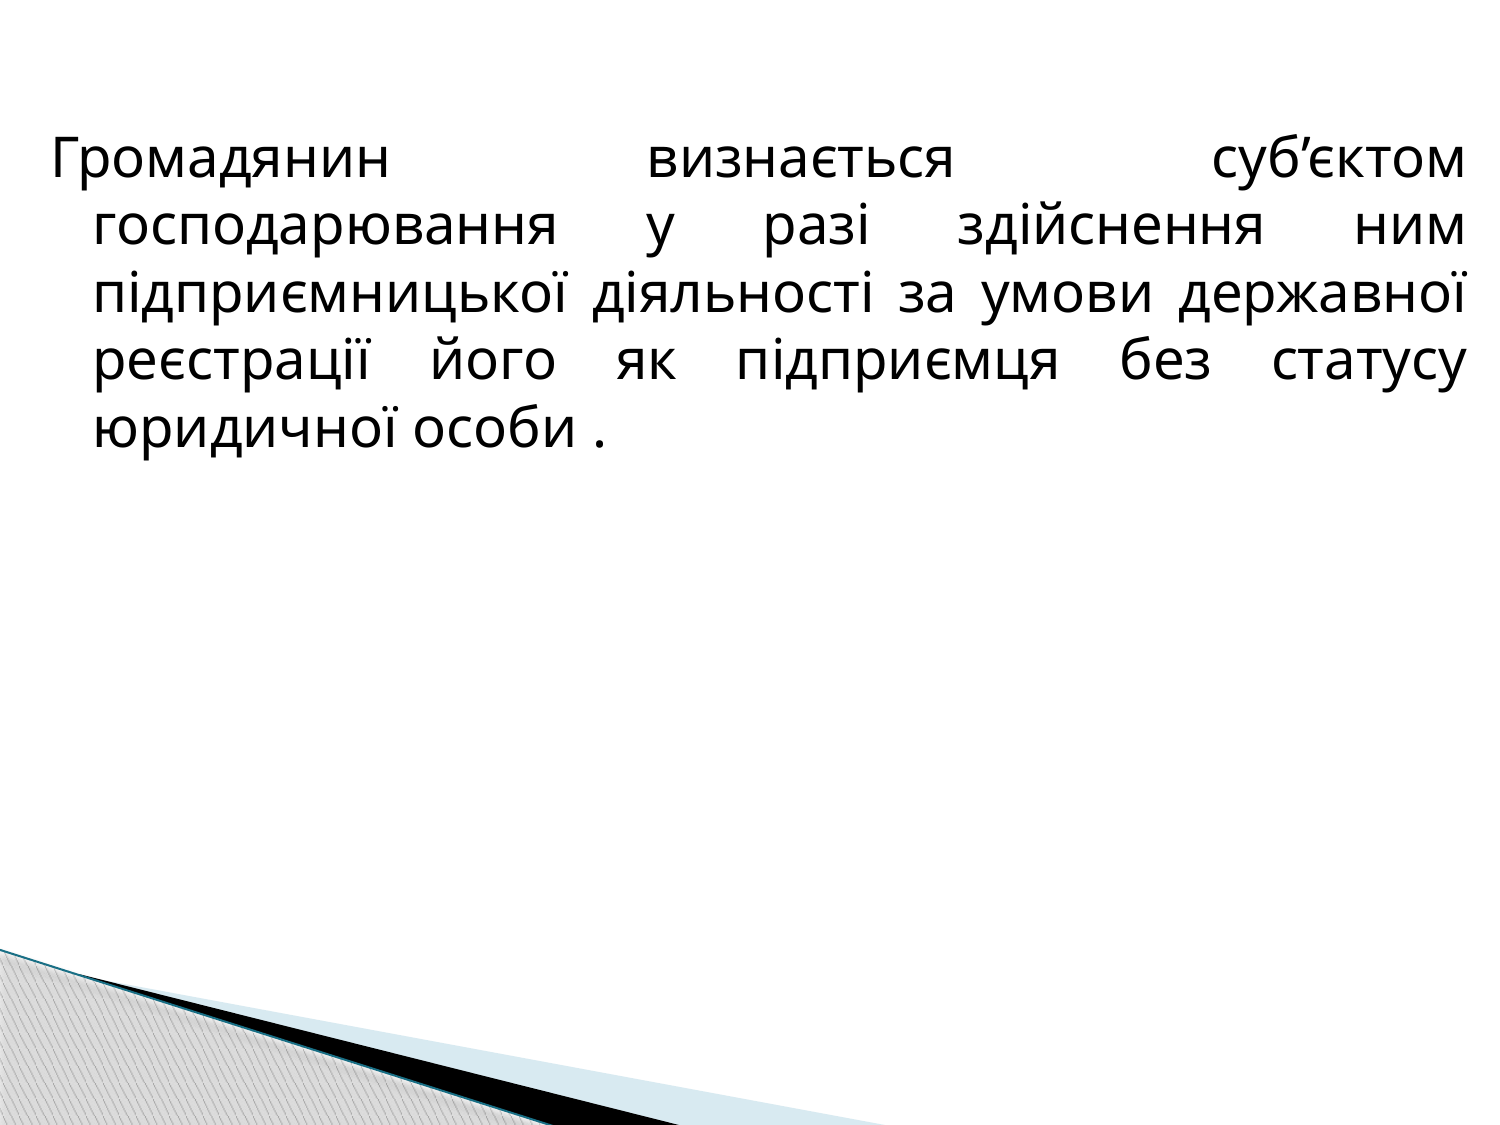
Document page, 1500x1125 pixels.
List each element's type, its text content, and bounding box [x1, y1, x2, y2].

list Громадянин визнається суб’єктом господарювання у разi здiйснення ним пiдприємницької діяльності за умови державної реєстрацiї його як пiдприємця без статусу юридичної особи . [17, 113, 1483, 1106]
